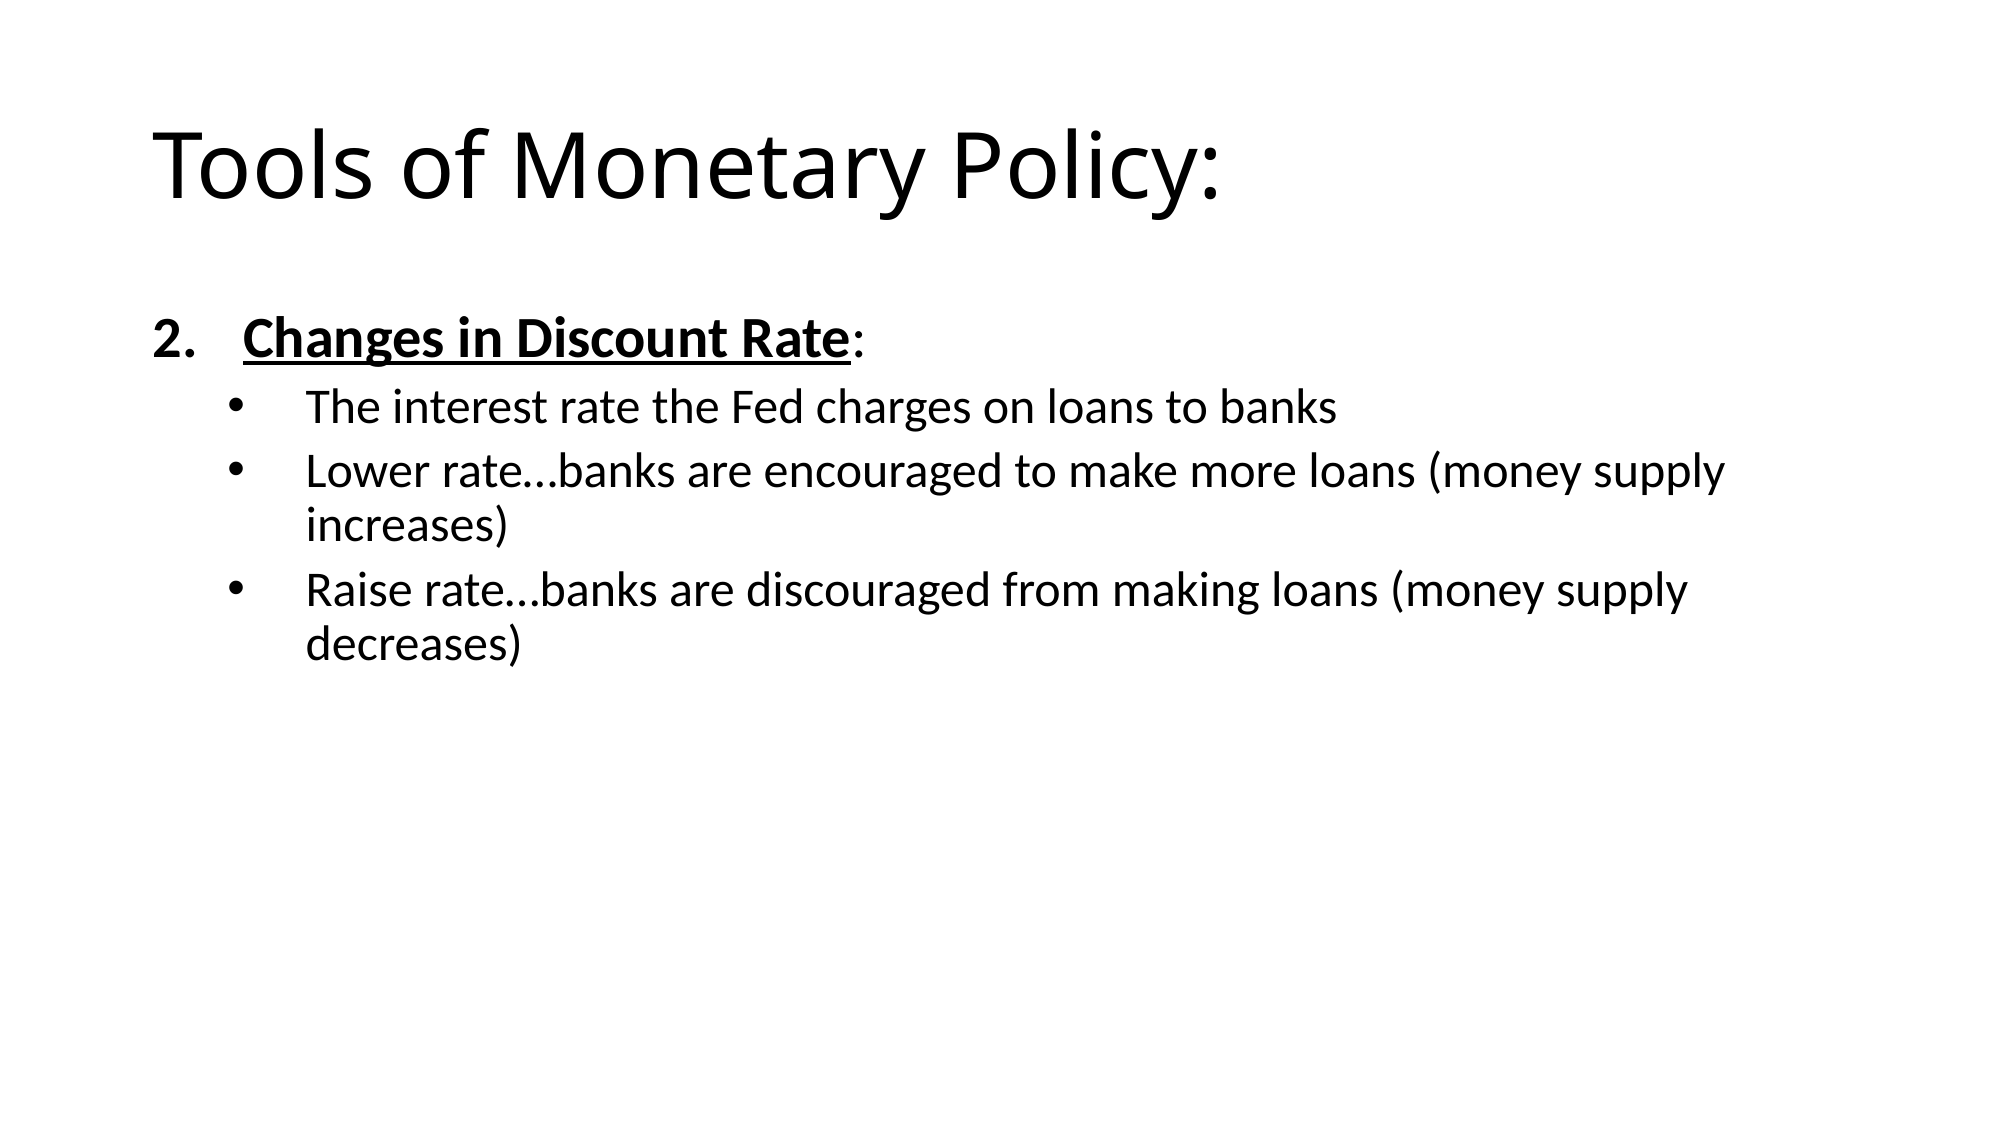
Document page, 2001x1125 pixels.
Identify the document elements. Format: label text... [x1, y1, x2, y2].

title Tools of Monetary Policy: [137, 59, 1863, 278]
list Changes in Discount Rate: The interest rate the Fed charges on loans to banks Lower rate…banks are encouraged to make more loans (money supply increases) Raise rate…banks are discouraged from making loans (money supply decreases) [137, 299, 1863, 1014]
